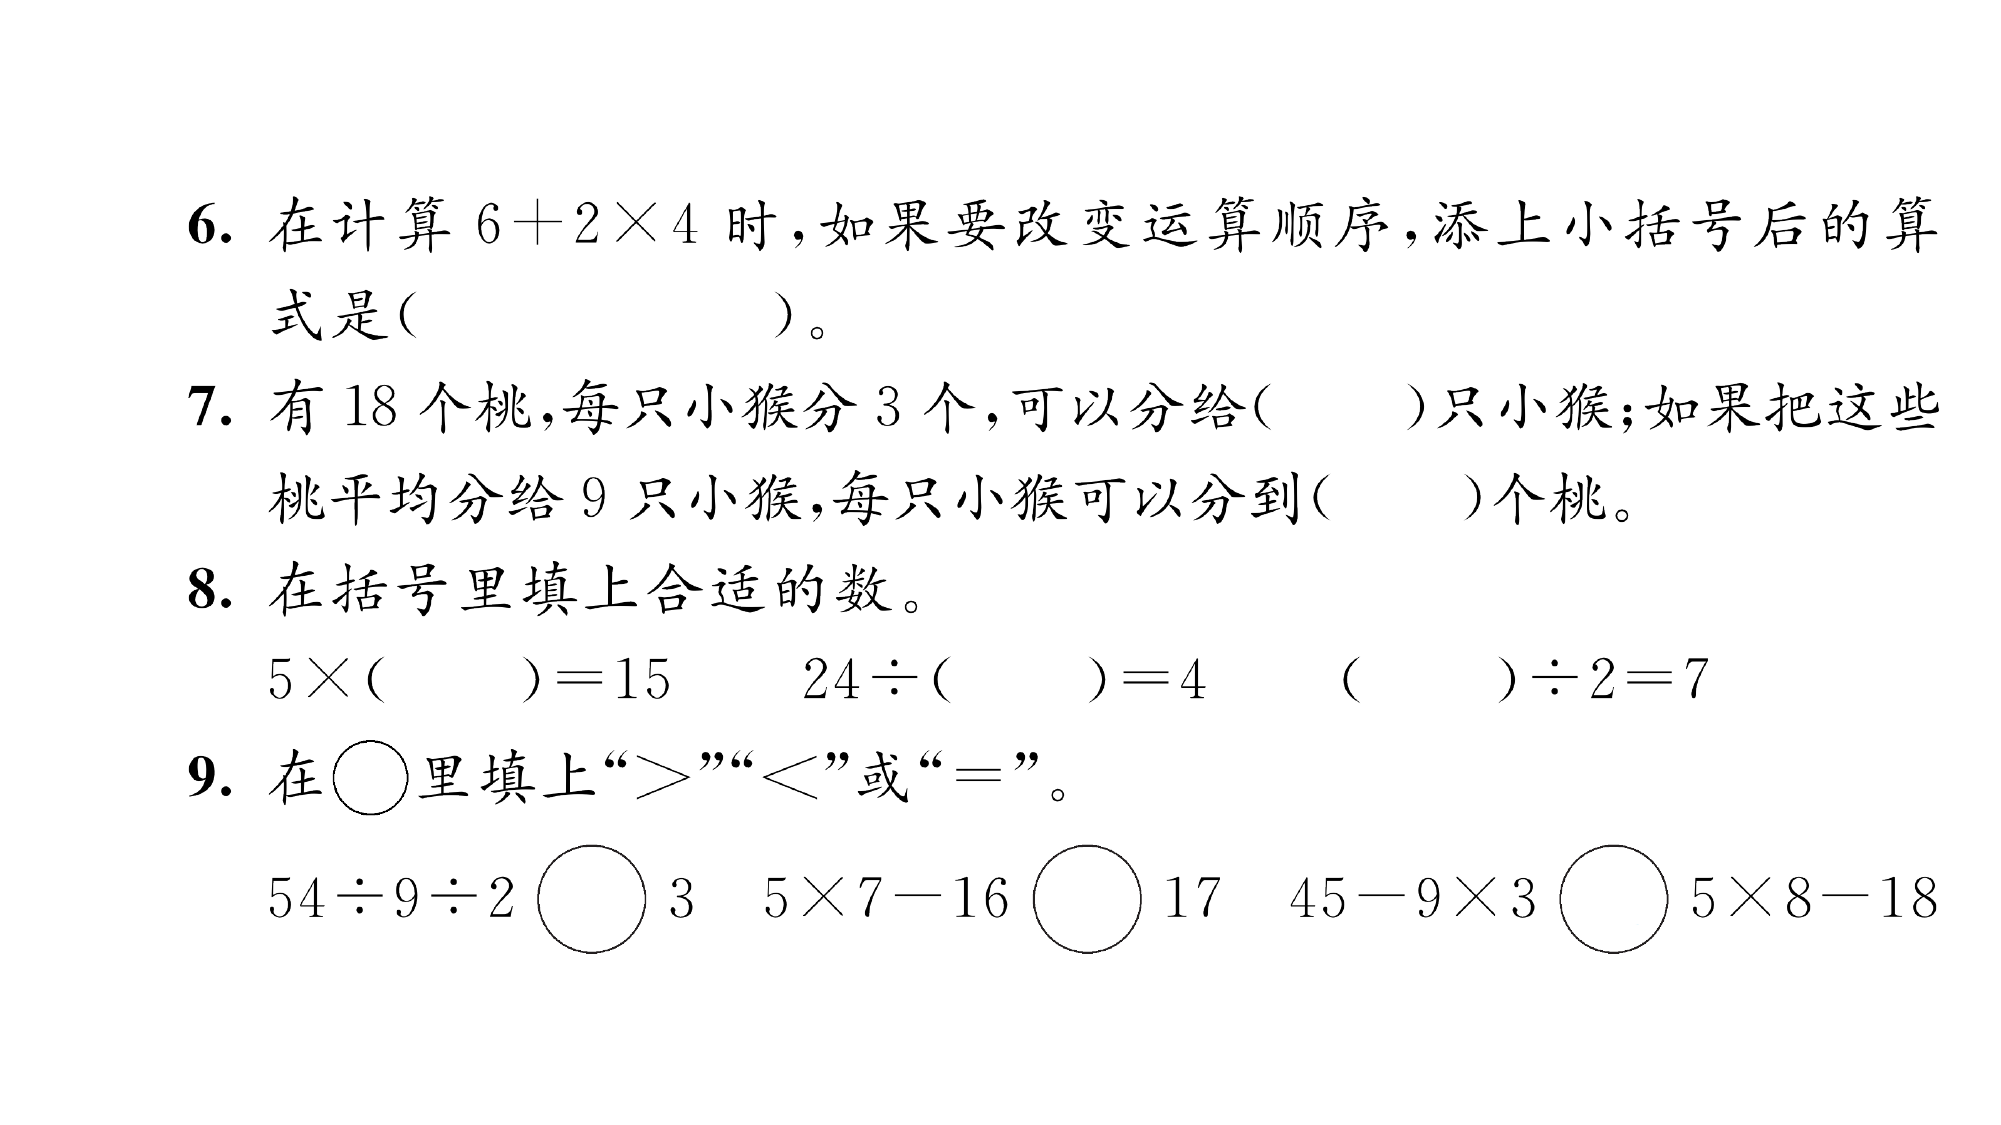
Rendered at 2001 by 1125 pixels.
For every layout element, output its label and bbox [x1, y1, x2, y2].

picture [184, 172, 2000, 969]
